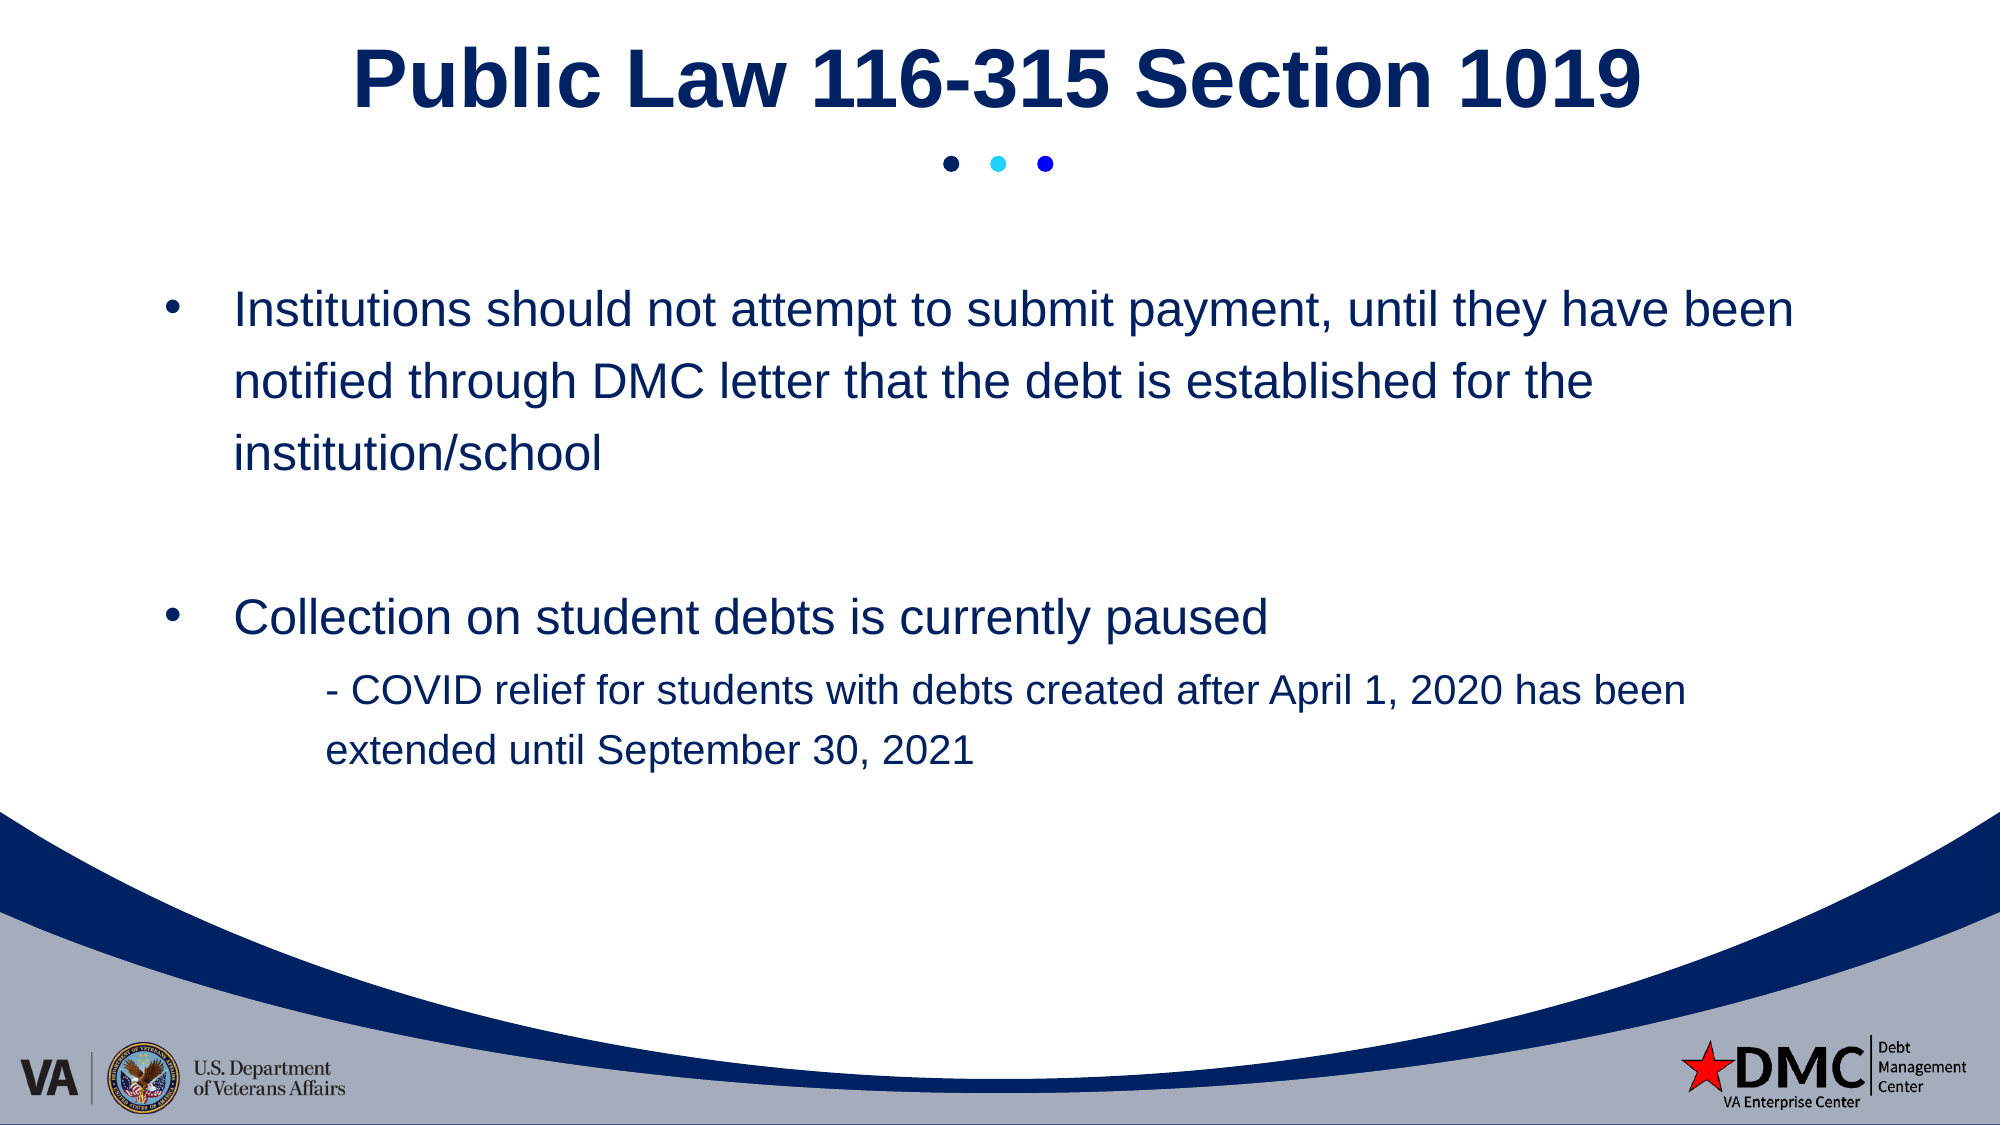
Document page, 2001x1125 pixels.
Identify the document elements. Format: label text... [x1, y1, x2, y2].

picture [16, 1037, 345, 1119]
text_box Public Law 116-315 Section 1019 [98, 35, 1898, 126]
text_box Institutions should not attempt to submit payment, until they have been notified through DMC letter that the debt is established for the institution/school Collection on student debts is currently paused - COVID relief for students with debts created after April 1, 2020 has been extended until September 30, 2021 [145, 185, 1819, 811]
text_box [943, 155, 1054, 172]
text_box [0, 811, 2000, 1125]
picture [1681, 1035, 1966, 1110]
